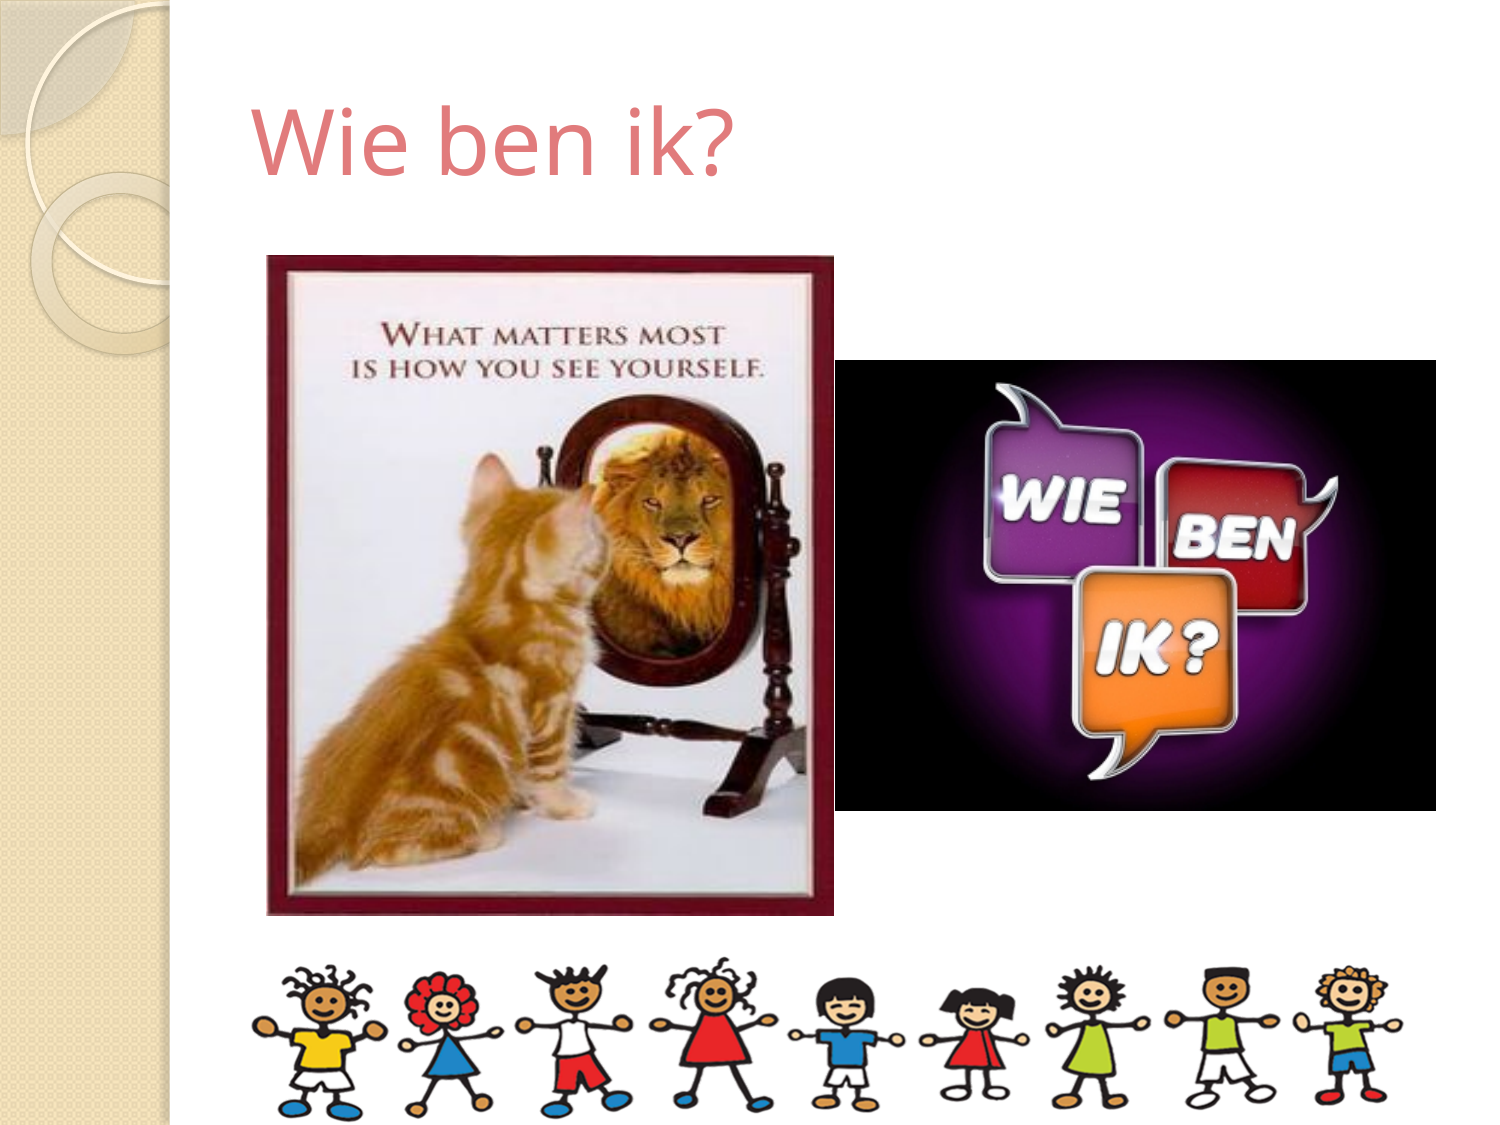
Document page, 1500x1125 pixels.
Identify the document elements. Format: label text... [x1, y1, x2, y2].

title Wie ben ik? [235, 45, 1466, 233]
picture [266, 255, 834, 916]
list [839, 360, 1436, 811]
picture [241, 953, 1418, 1125]
